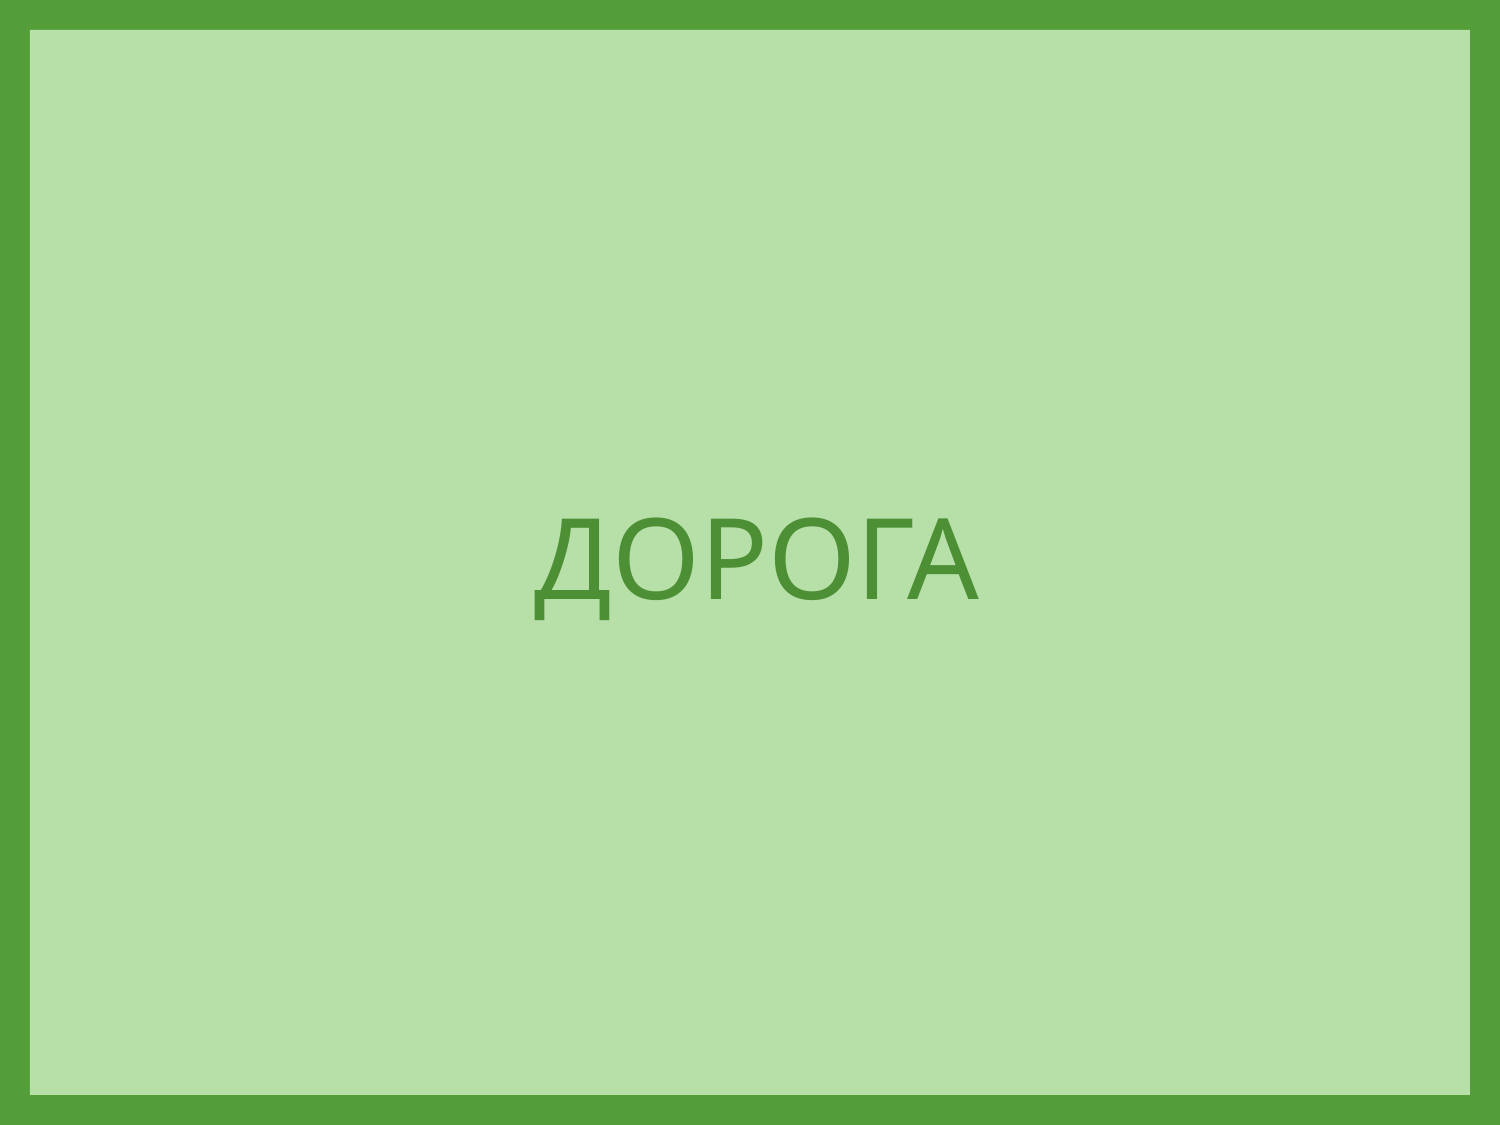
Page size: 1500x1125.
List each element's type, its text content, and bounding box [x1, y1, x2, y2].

text_box ДОРОГА [112, 470, 1402, 630]
